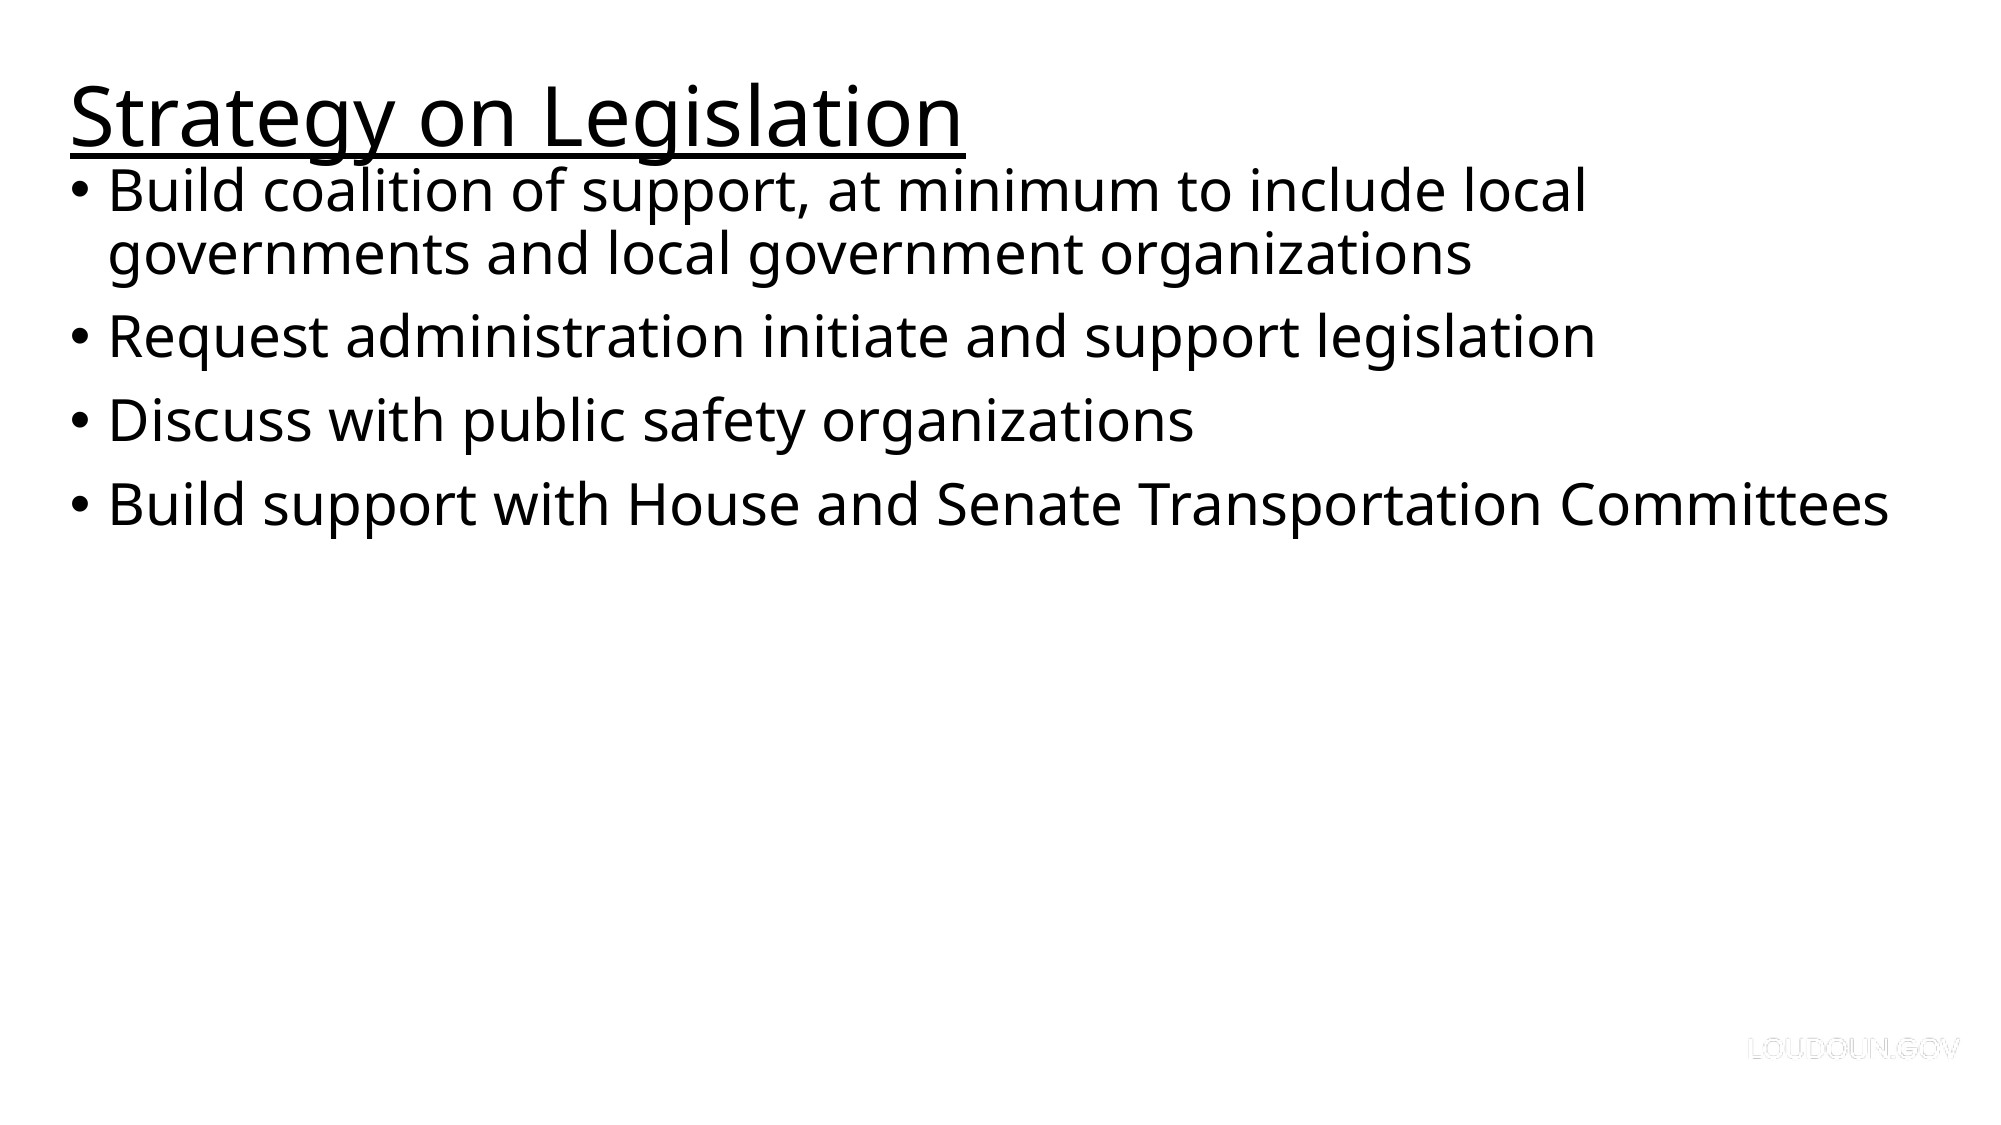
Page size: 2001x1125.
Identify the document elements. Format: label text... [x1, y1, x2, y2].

picture [1736, 1010, 1971, 1089]
title Strategy on Legislation [54, 21, 1944, 153]
list Build coalition of support, at minimum to include local governments and local government organizations Request administration initiate and support legislation Discuss with public safety organizations Build support with House and Senate Transportation Committees [54, 153, 1944, 868]
